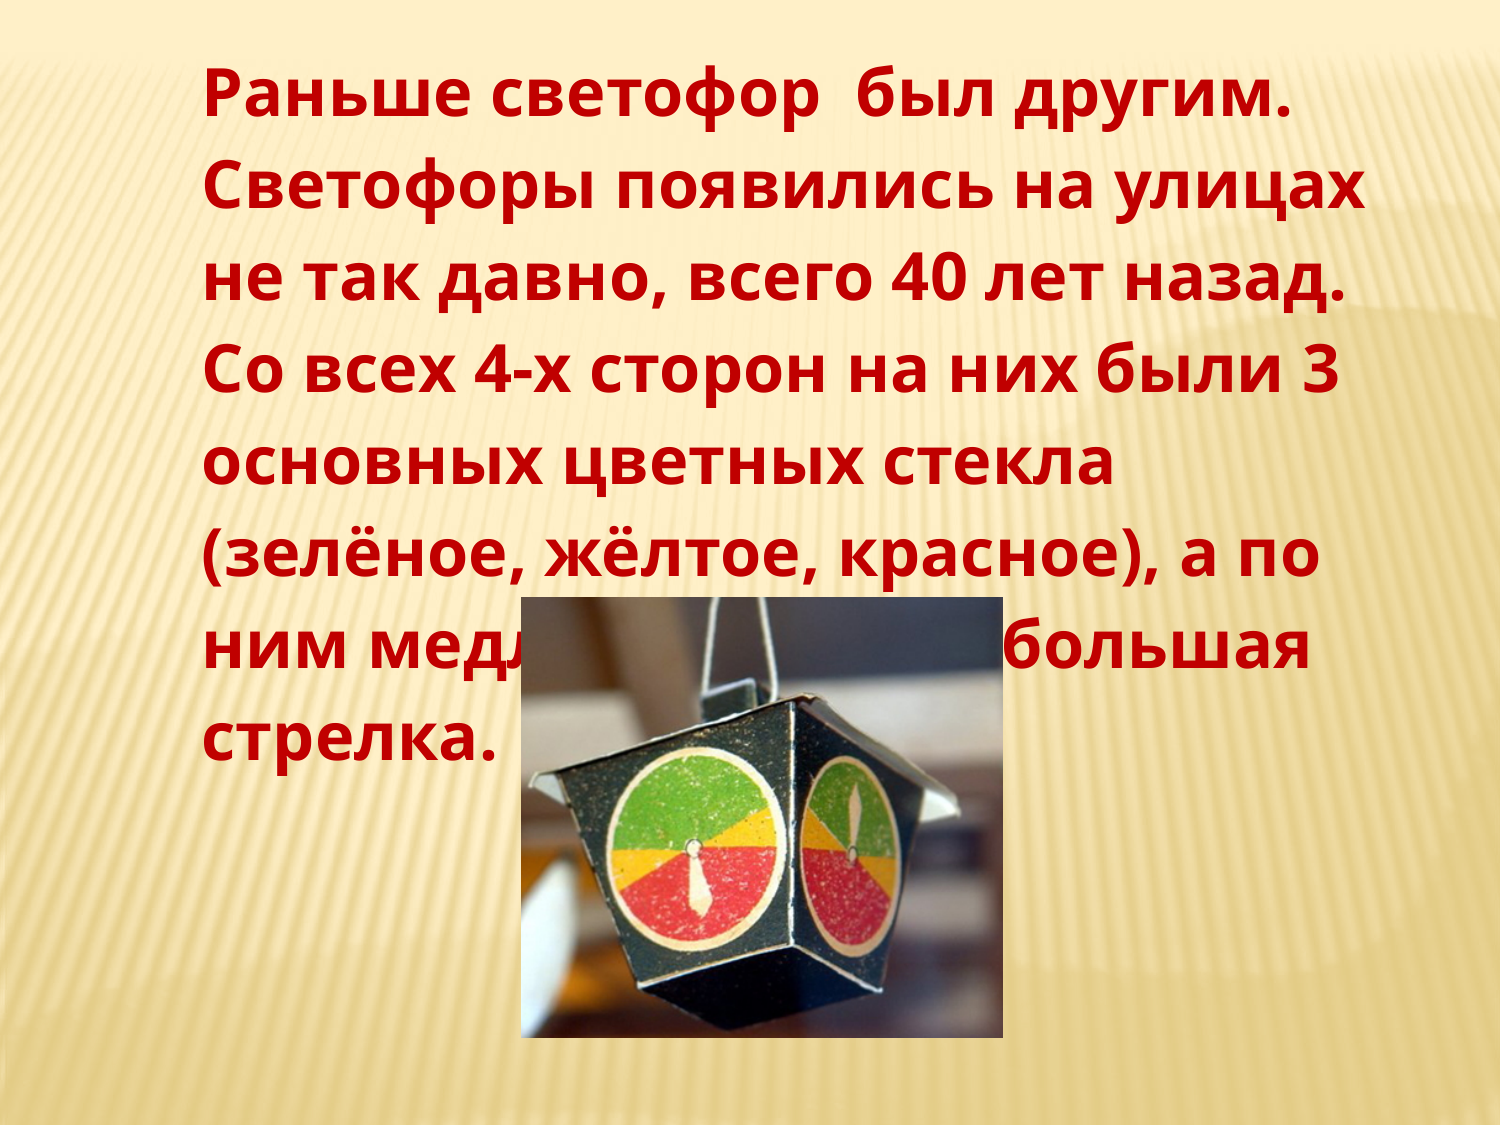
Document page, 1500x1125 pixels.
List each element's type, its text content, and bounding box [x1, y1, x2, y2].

text_box Раньше светофор был другим. Светофоры появились на улицах не так давно, всего 40 лет назад. Со всех 4-х сторон на них были 3 основных цветных стекла (зелёное, жёлтое, красное), а по ним медленно ползла большая стрелка. [112, 30, 1412, 782]
picture [520, 597, 1003, 1038]
